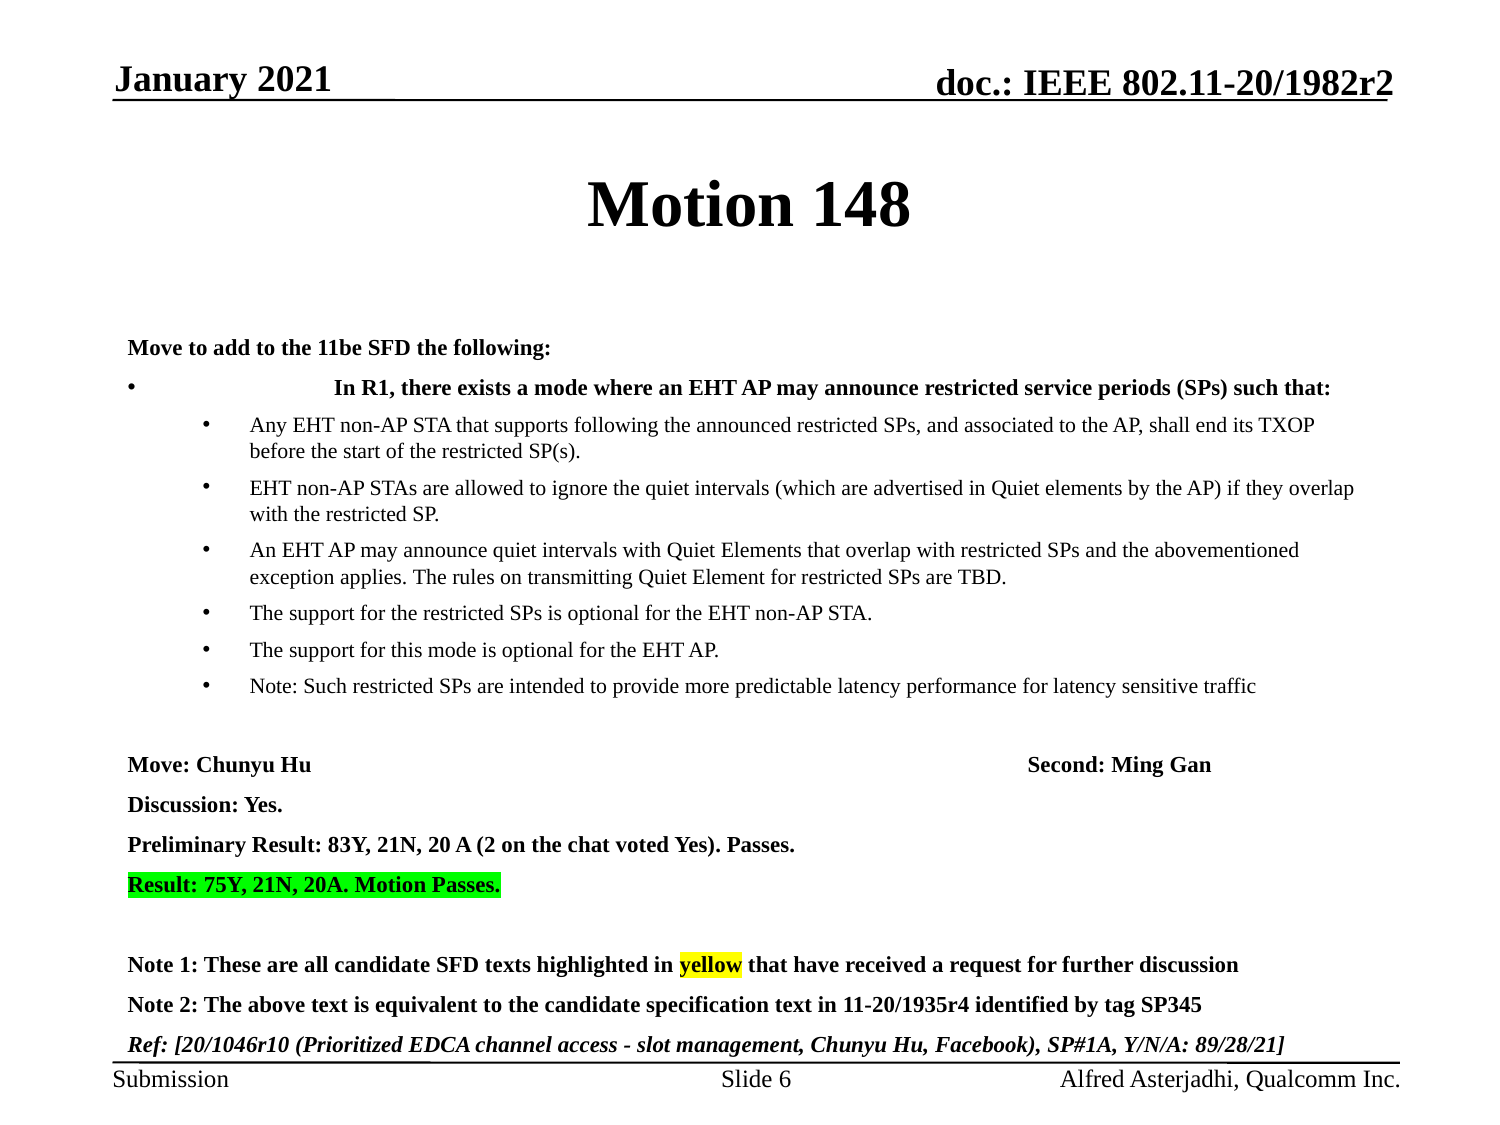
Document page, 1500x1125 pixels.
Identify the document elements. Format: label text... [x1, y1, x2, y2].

slide_number Slide 6 [712, 1061, 800, 1123]
title Motion 148 [112, 112, 1388, 288]
list Move to add to the 11be SFD the following: In R1, there exists a mode where an EHT AP may announce restricted service periods (SPs) such that: Any EHT non-AP STA that supports following the announced restricted SPs, and associated to the AP, shall end its TXOP before the start of the restricted SP(s). EHT non-AP STAs are allowed to ignore the quiet intervals (which are advertised in Quiet elements by the AP) if they overlap with the restricted SP. An EHT AP may announce quiet intervals with Quiet Elements that overlap with restricted SPs and the abovementioned exception applies. The rules on transmitting Quiet Element for restricted SPs are TBD. The support for the restricted SPs is optional for the EHT non-AP STA. The support for this mode is optional for the EHT AP. Note: Such restricted SPs are intended to provide more predictable latency performance for latency sensitive traffic Move: Chunyu Hu Second: Ming Gan Discussion: Yes. Preliminary Result: 83Y, 21N, 20 A (2 on the chat voted Yes). Passes. Result: 75Y, 21N, 20A. Motion Passes. Note 1: These are all candidate SFD texts highlighted in yellow that have received a request for further discussion Note 2: The above text is equivalent to the candidate specification text in 11-20/1935r4 identified by tag SP345 Ref: [20/1046r10 (Prioritized EDCA channel access - slot management, Chunyu Hu, Facebook), SP#1A, Y/N/A: 89/28/21] [112, 324, 1388, 1063]
footer Alfred Asterjadhi, Qualcomm Inc. [878, 1061, 1402, 1093]
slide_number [114, 54, 423, 100]
